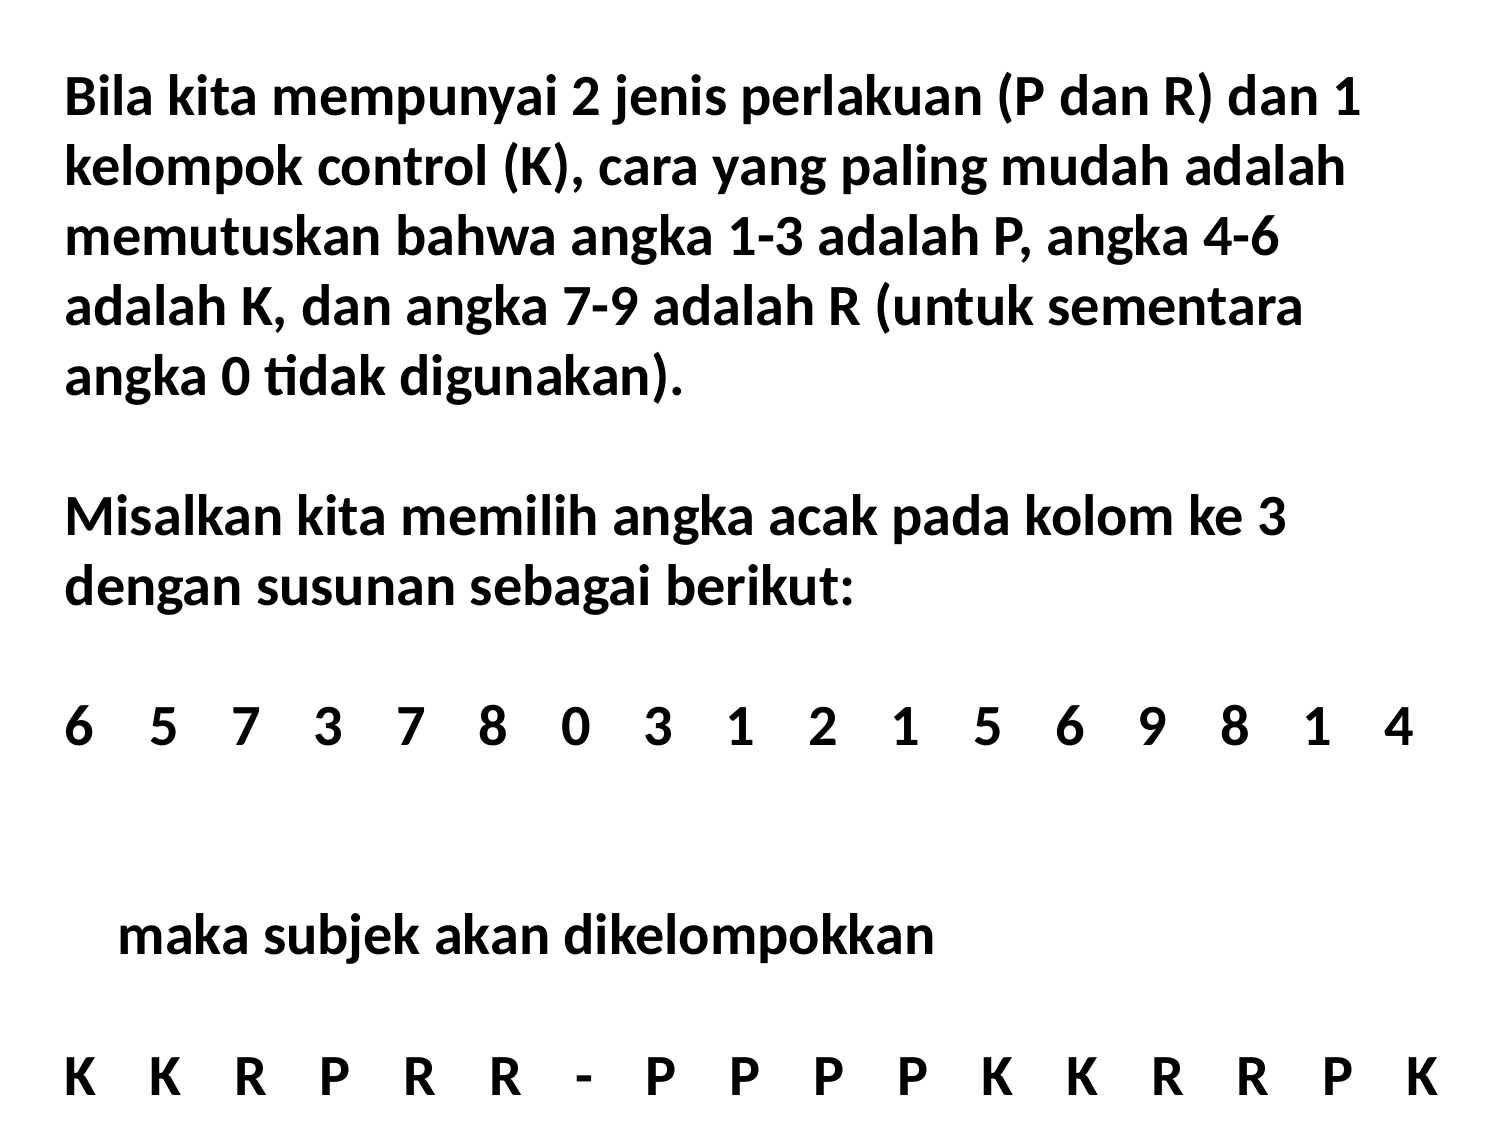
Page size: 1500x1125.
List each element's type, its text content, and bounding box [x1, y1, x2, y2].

text_box Bila kita mempunyai 2 jenis perlakuan (P dan R) dan 1 kelompok control (K), cara yang paling mudah adalah memutuskan bahwa angka 1-3 adalah P, angka 4-6 adalah K, dan angka 7-9 adalah R (untuk sementara angka 0 tidak digunakan). Misalkan kita memilih angka acak pada kolom ke 3 dengan susunan sebagai berikut: 5 7 3 7 8 0 3 1 2 1 5 6 9 8 1 4 maka subjek akan dikelompokkan K K R P R R - P P P P K K R R P K [49, 49, 1463, 1125]
